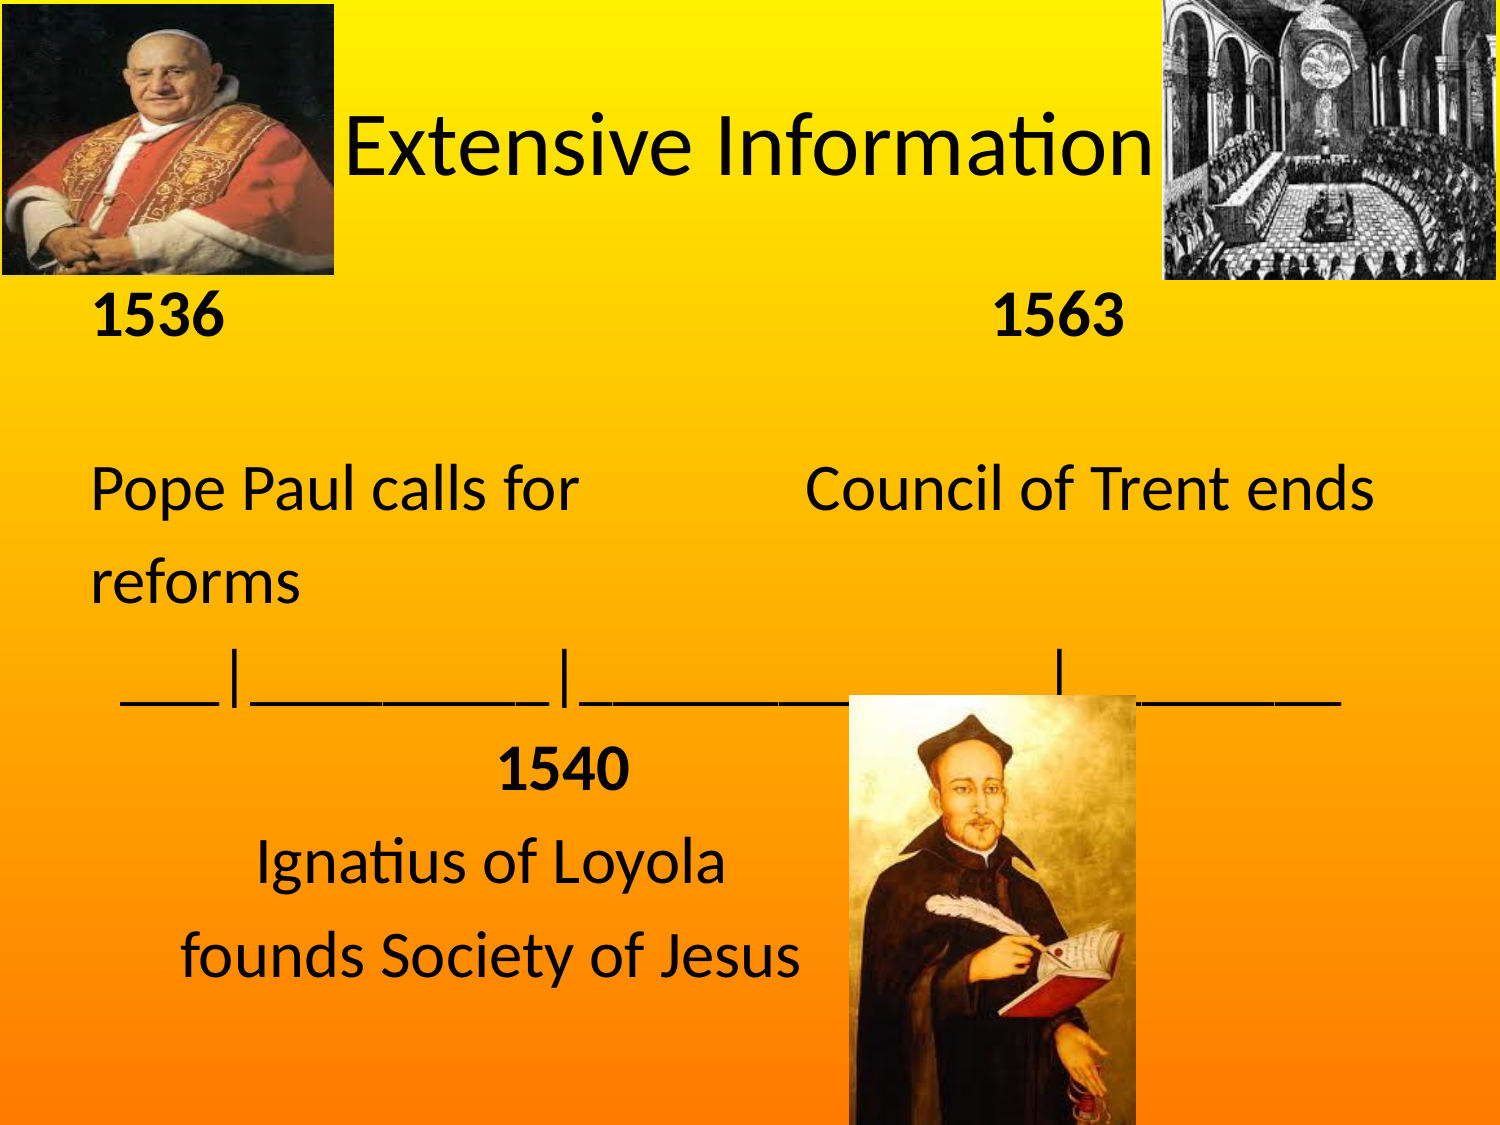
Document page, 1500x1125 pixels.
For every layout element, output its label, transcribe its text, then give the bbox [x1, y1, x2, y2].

picture [1162, 0, 1496, 280]
list 1563 Pope Paul calls for Council of Trent ends reforms ___|_________|______________|________ 1540 Ignatius of Loyola founds Society of Jesus [75, 262, 1425, 1005]
title Extensive Information [339, 45, 1157, 233]
picture [849, 694, 1137, 1125]
picture [1, 4, 334, 276]
